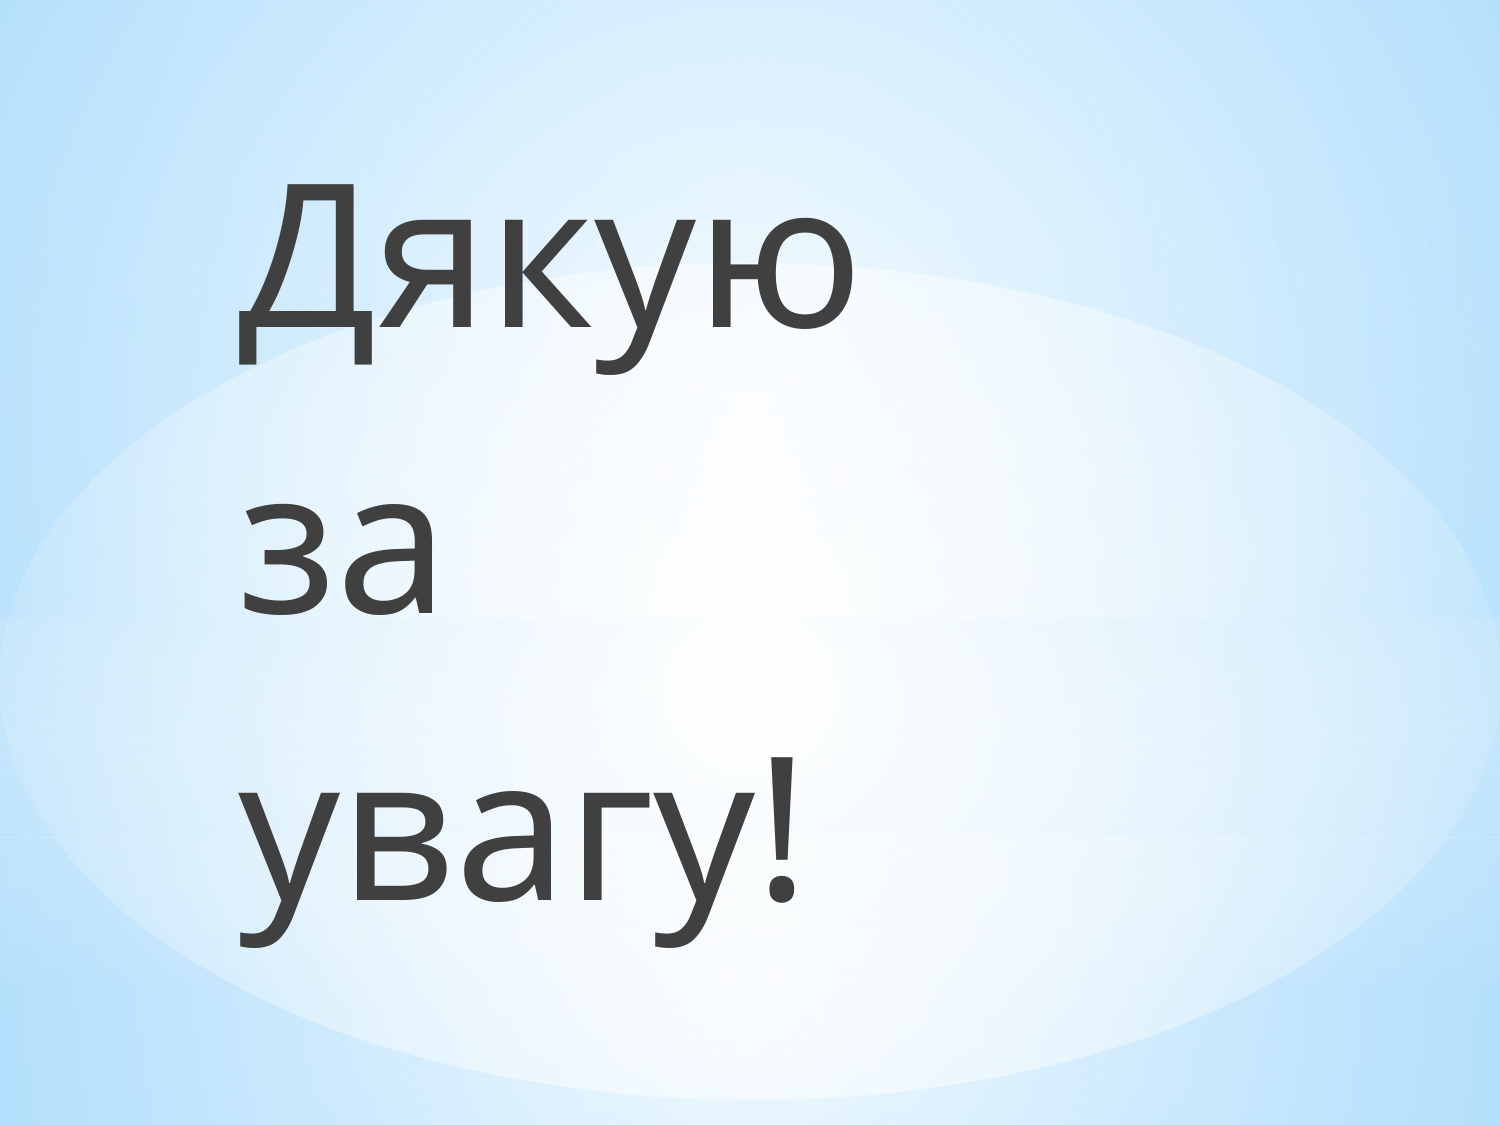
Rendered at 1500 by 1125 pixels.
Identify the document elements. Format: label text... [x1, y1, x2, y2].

list Дякую за увагу! [112, 120, 1447, 1083]
